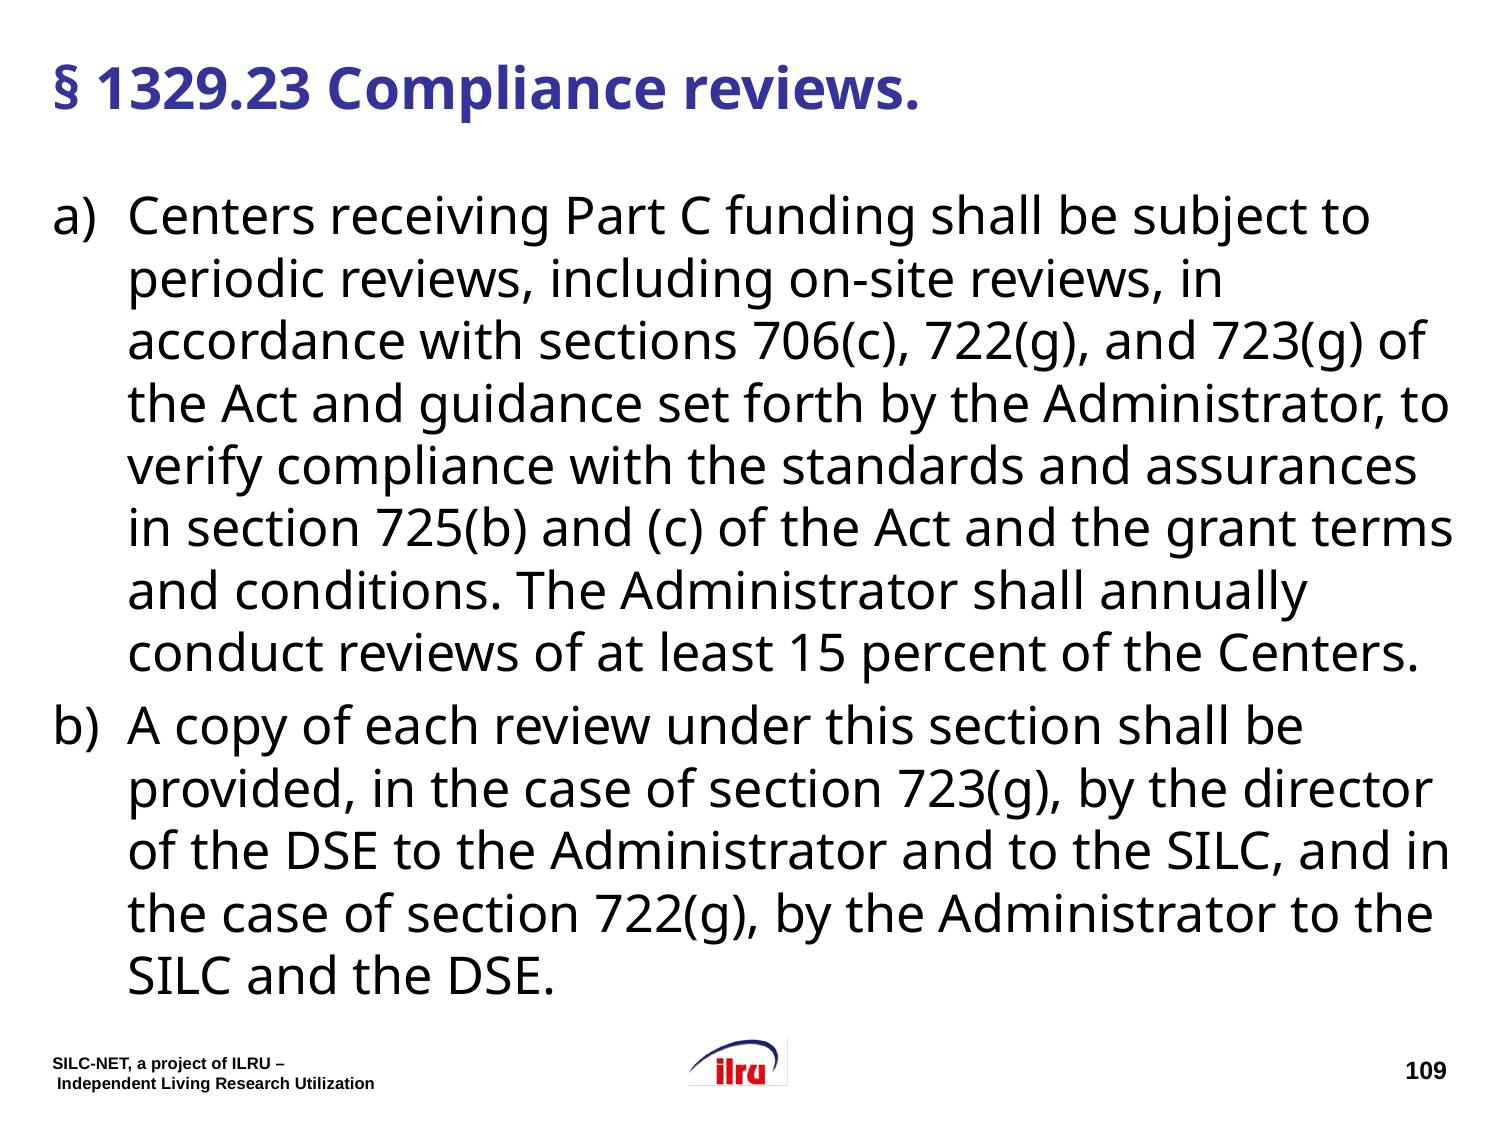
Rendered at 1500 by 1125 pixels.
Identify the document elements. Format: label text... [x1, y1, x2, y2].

list Centers receiving Part C funding shall be subject to periodic reviews, including on-site reviews, in accordance with sections 706(c), 722(g), and 723(g) of the Act and guidance set forth by the Administrator, to verify compliance with the standards and assurances in section 725(b) and (c) of the Act and the grant terms and conditions. The Administrator shall annually conduct reviews of at least 15 percent of the Centers. A copy of each review under this section shall be provided, in the case of section 723(g), by the director of the DSE to the Administrator and to the SILC, and in the case of section 722(g), by the Administrator to the SILC and the DSE. [37, 174, 1476, 1026]
title § 1329.23 Compliance reviews. [37, 21, 1301, 152]
slide_number 109 [1074, 1047, 1463, 1088]
picture [687, 1037, 788, 1086]
